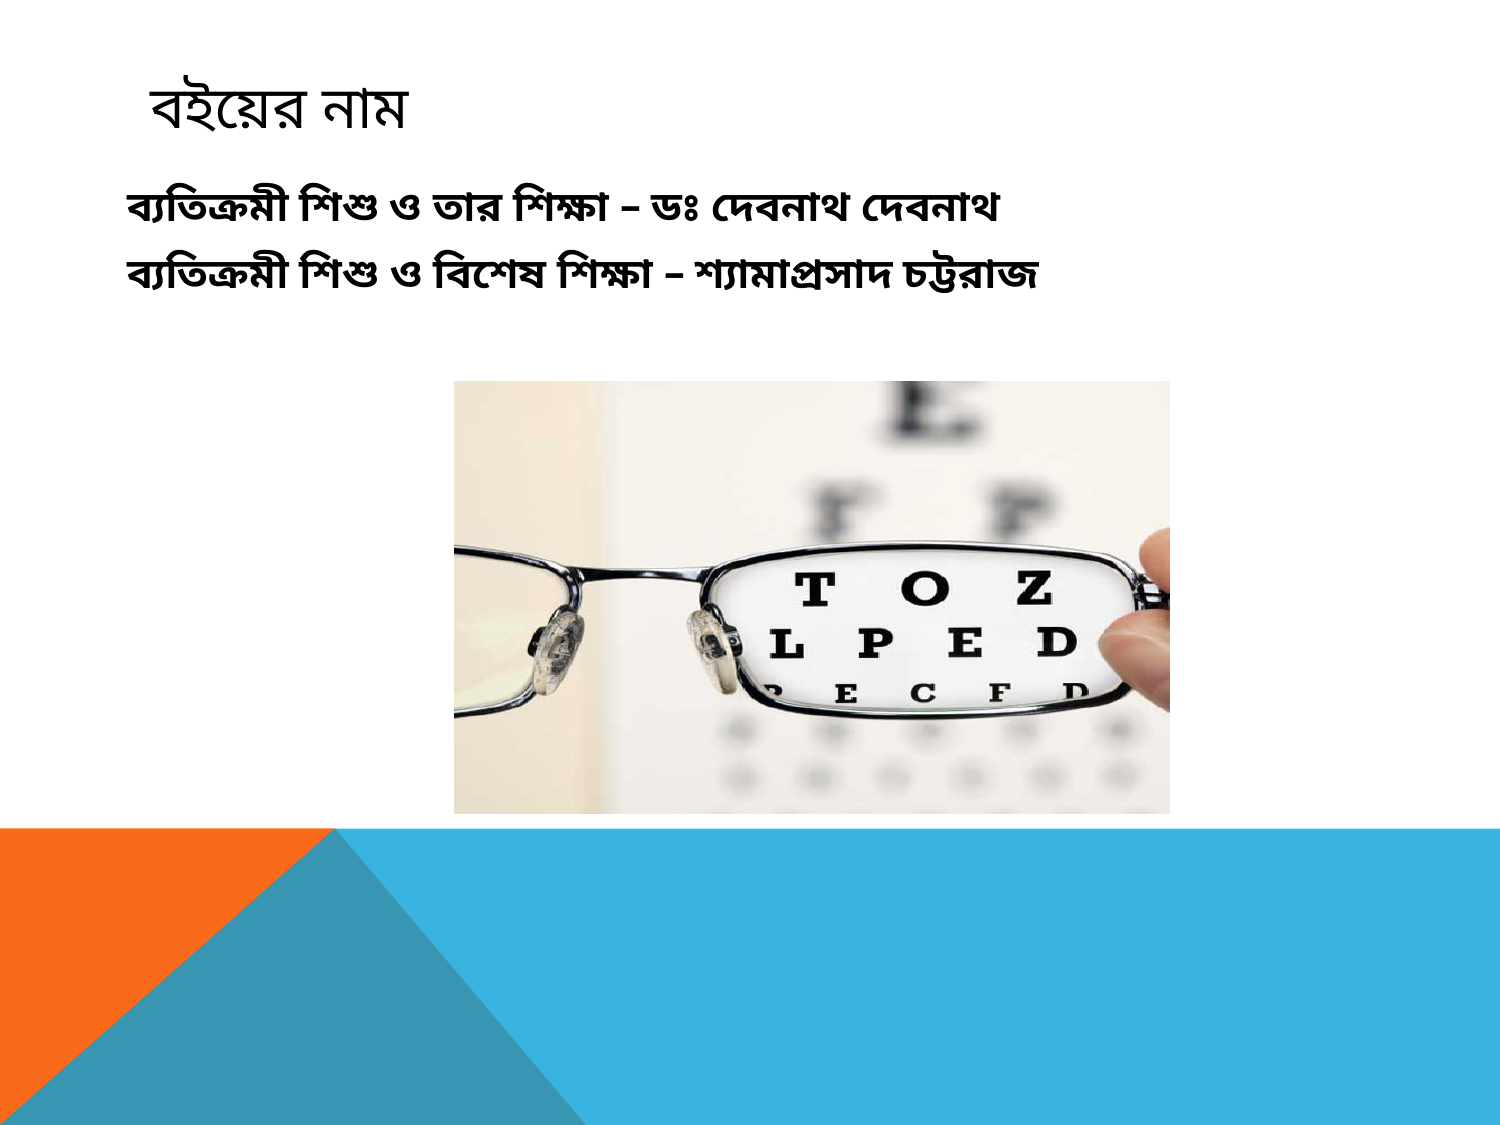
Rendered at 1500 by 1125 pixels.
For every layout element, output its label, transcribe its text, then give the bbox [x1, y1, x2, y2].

title বইয়ের নাম [135, 60, 1369, 150]
list ব্যতিক্রমী শিশু ও তার শিক্ষা – ডঃ দেবনাথ দেবনাথ ব্যতিক্রমী শিশু ও বিশেষ শিক্ষা – শ্যামাপ্রসাদ চট্টরাজ [112, 172, 1346, 760]
picture [454, 381, 1170, 814]
